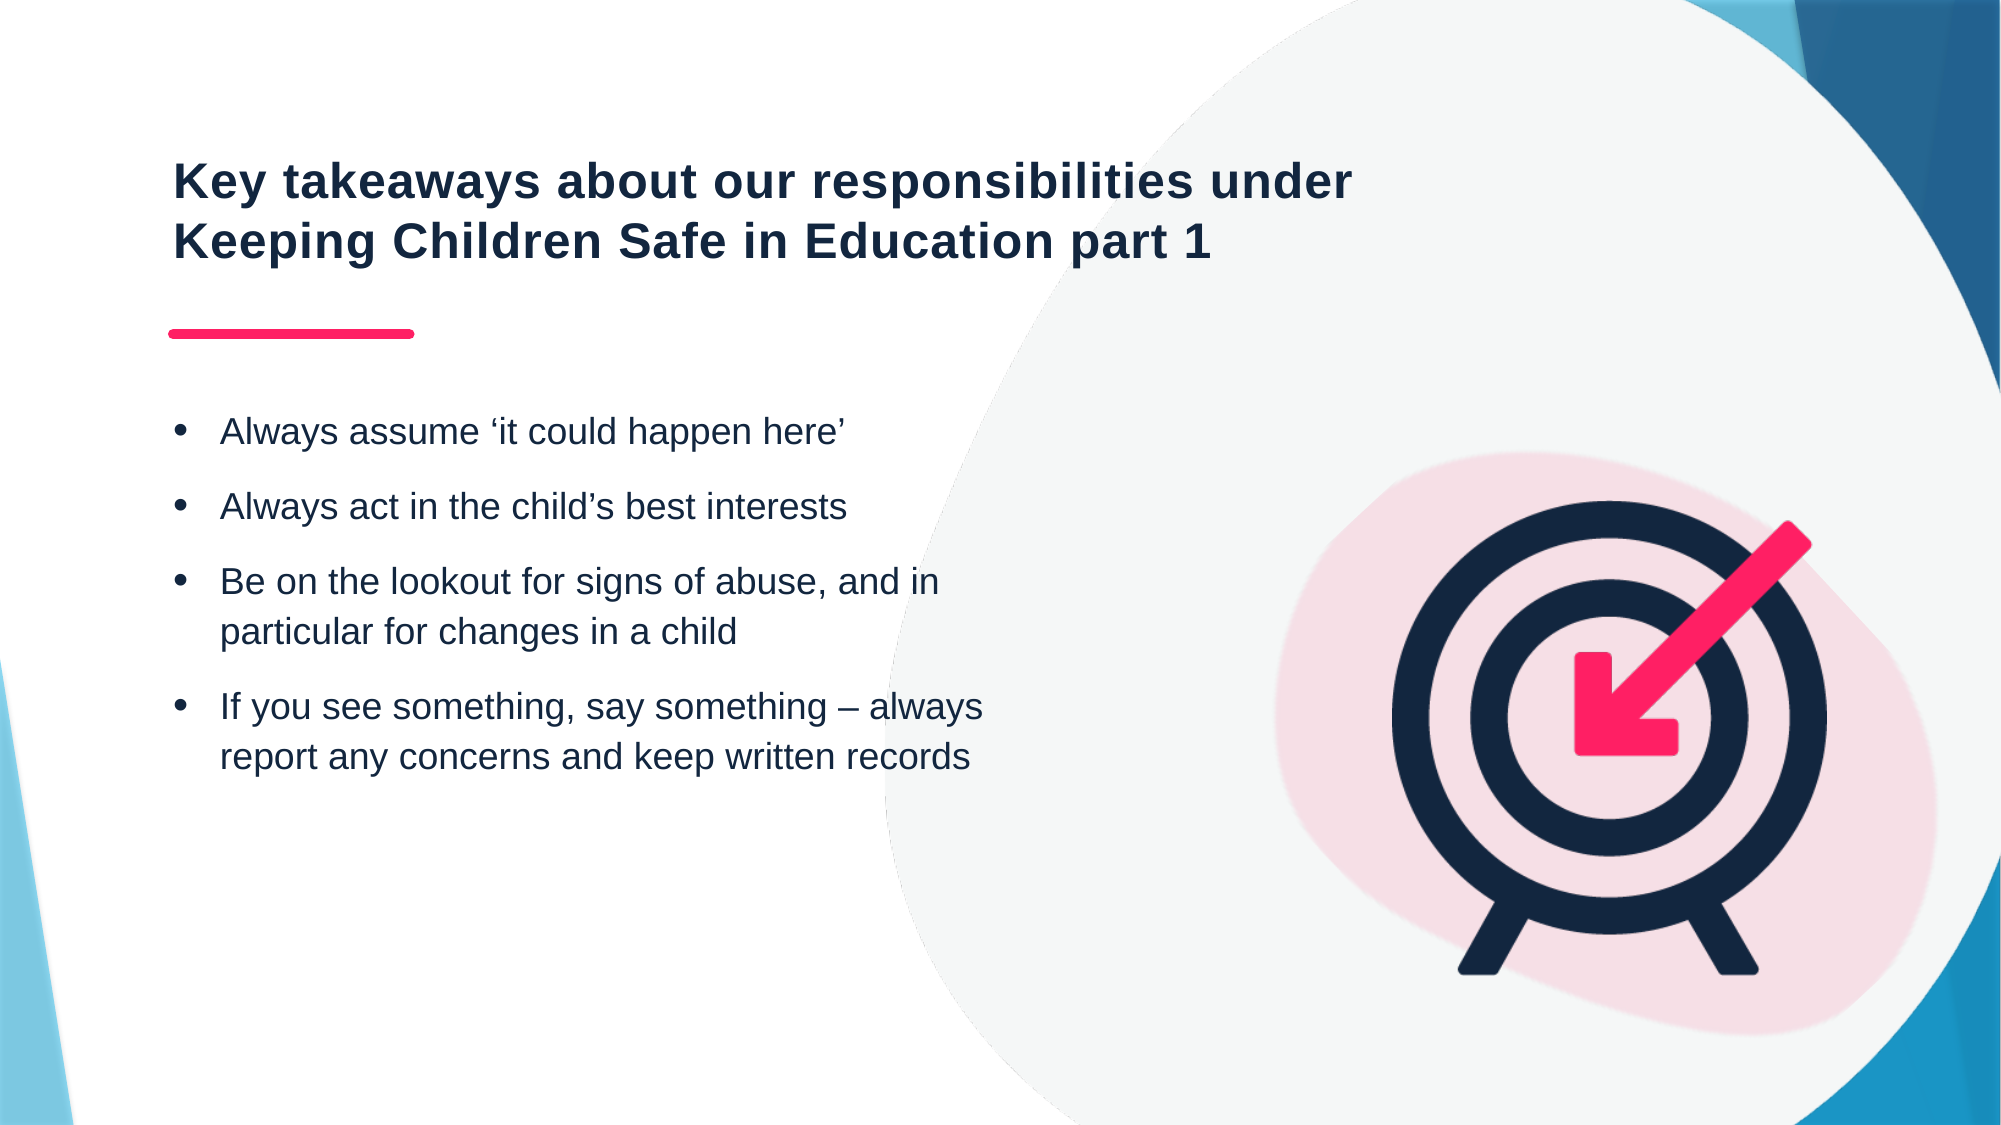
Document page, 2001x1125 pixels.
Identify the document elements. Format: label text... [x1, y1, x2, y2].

text_box Always assume ‘it could happen here’ Always act in the child’s best interests Be on the lookout for signs of abuse, and in particular for changes in a child If you see something, say something – always report any concerns and keep written records [173, 401, 879, 777]
picture [884, 0, 2000, 1125]
text_box Key takeaways about our responsibilities under Keeping Children Safe in Education part 1 [173, 148, 879, 329]
